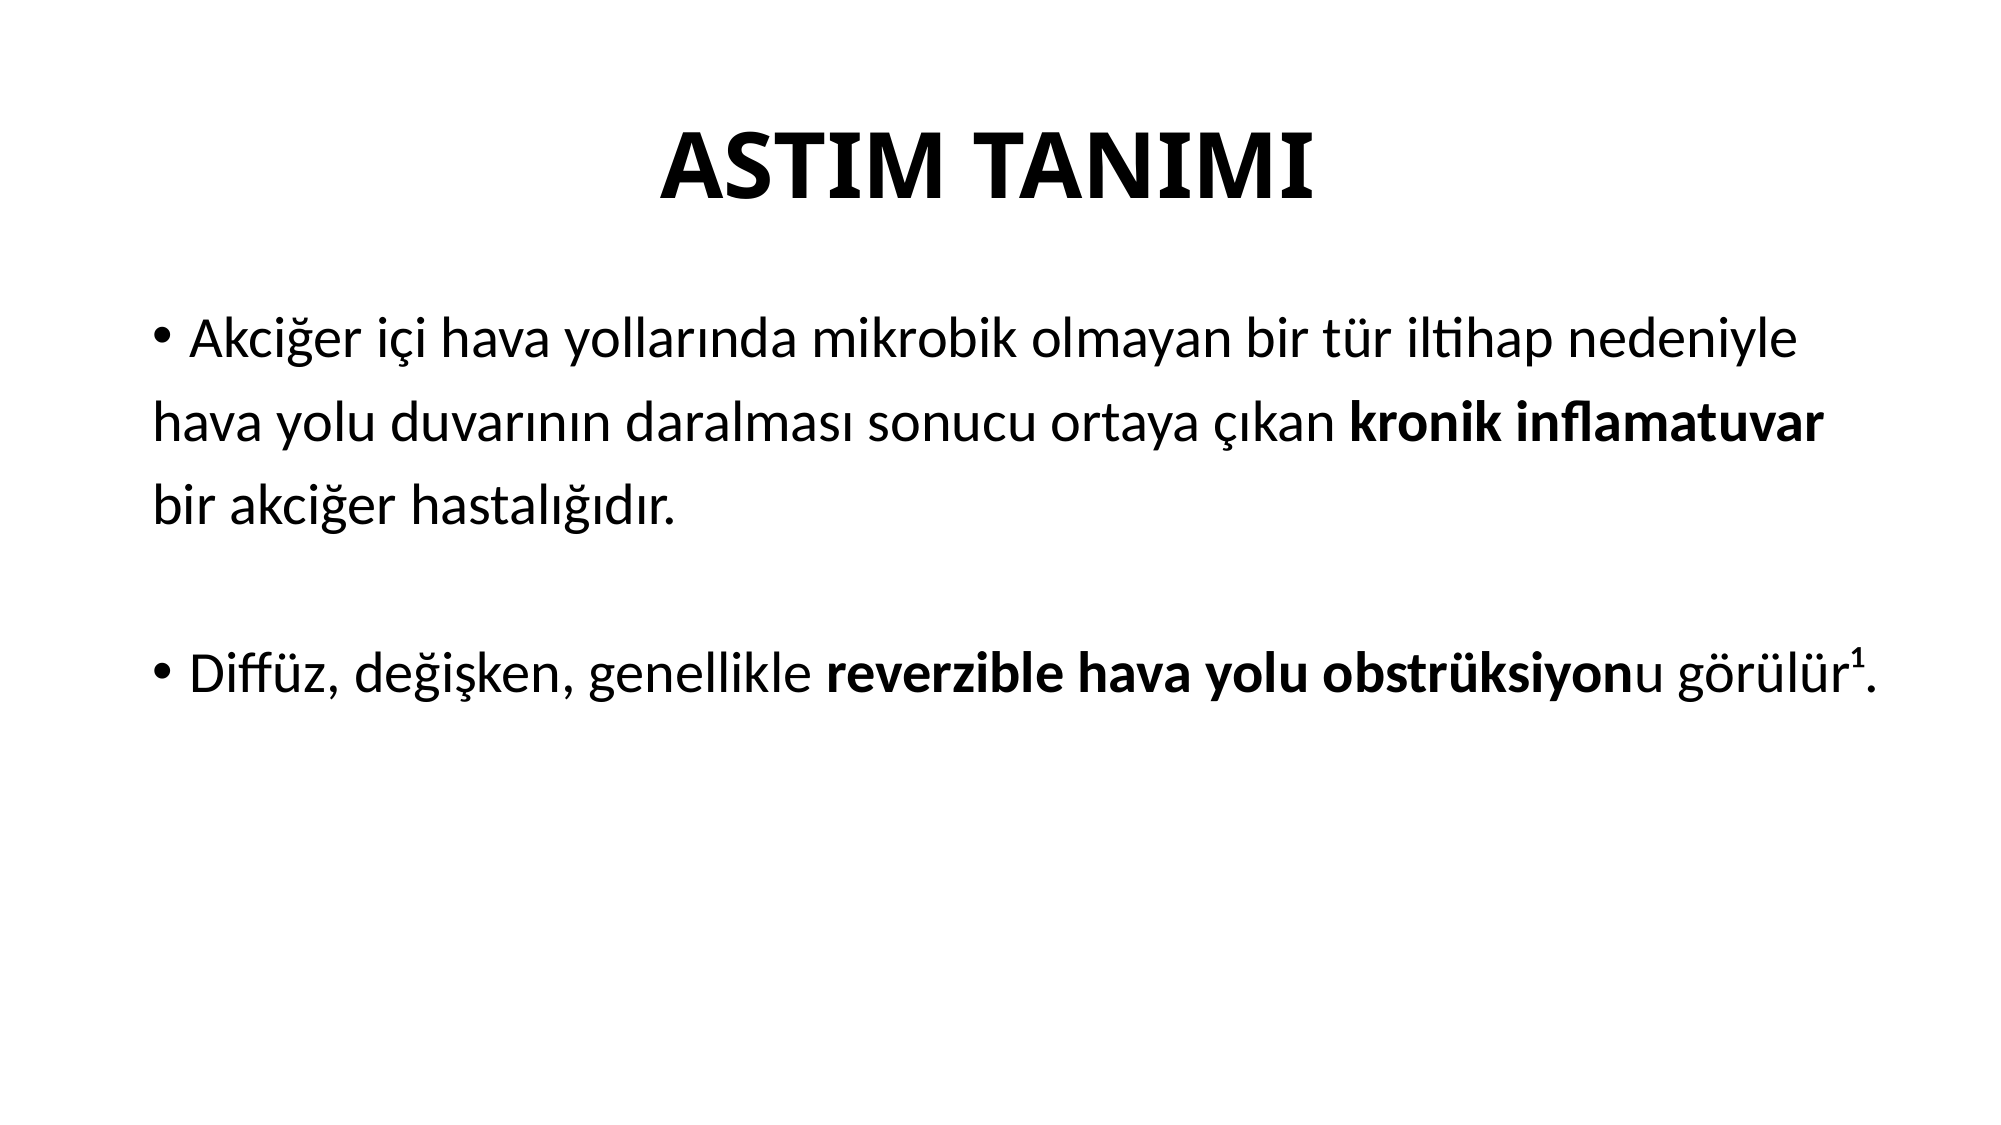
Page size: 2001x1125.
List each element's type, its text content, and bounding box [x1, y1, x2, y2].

list Akciğer içi hava yollarında mikrobik olmayan bir tür iltihap nedeniyle hava yolu duvarının daralması sonucu ortaya çıkan kronik inflamatuvar bir akciğer hastalığıdır. Diffüz, değişken, genellikle reverzible hava yolu obstrüksiyonu görülür¹. [137, 299, 1974, 1014]
title ASTIM TANIMI [137, 59, 1863, 278]
